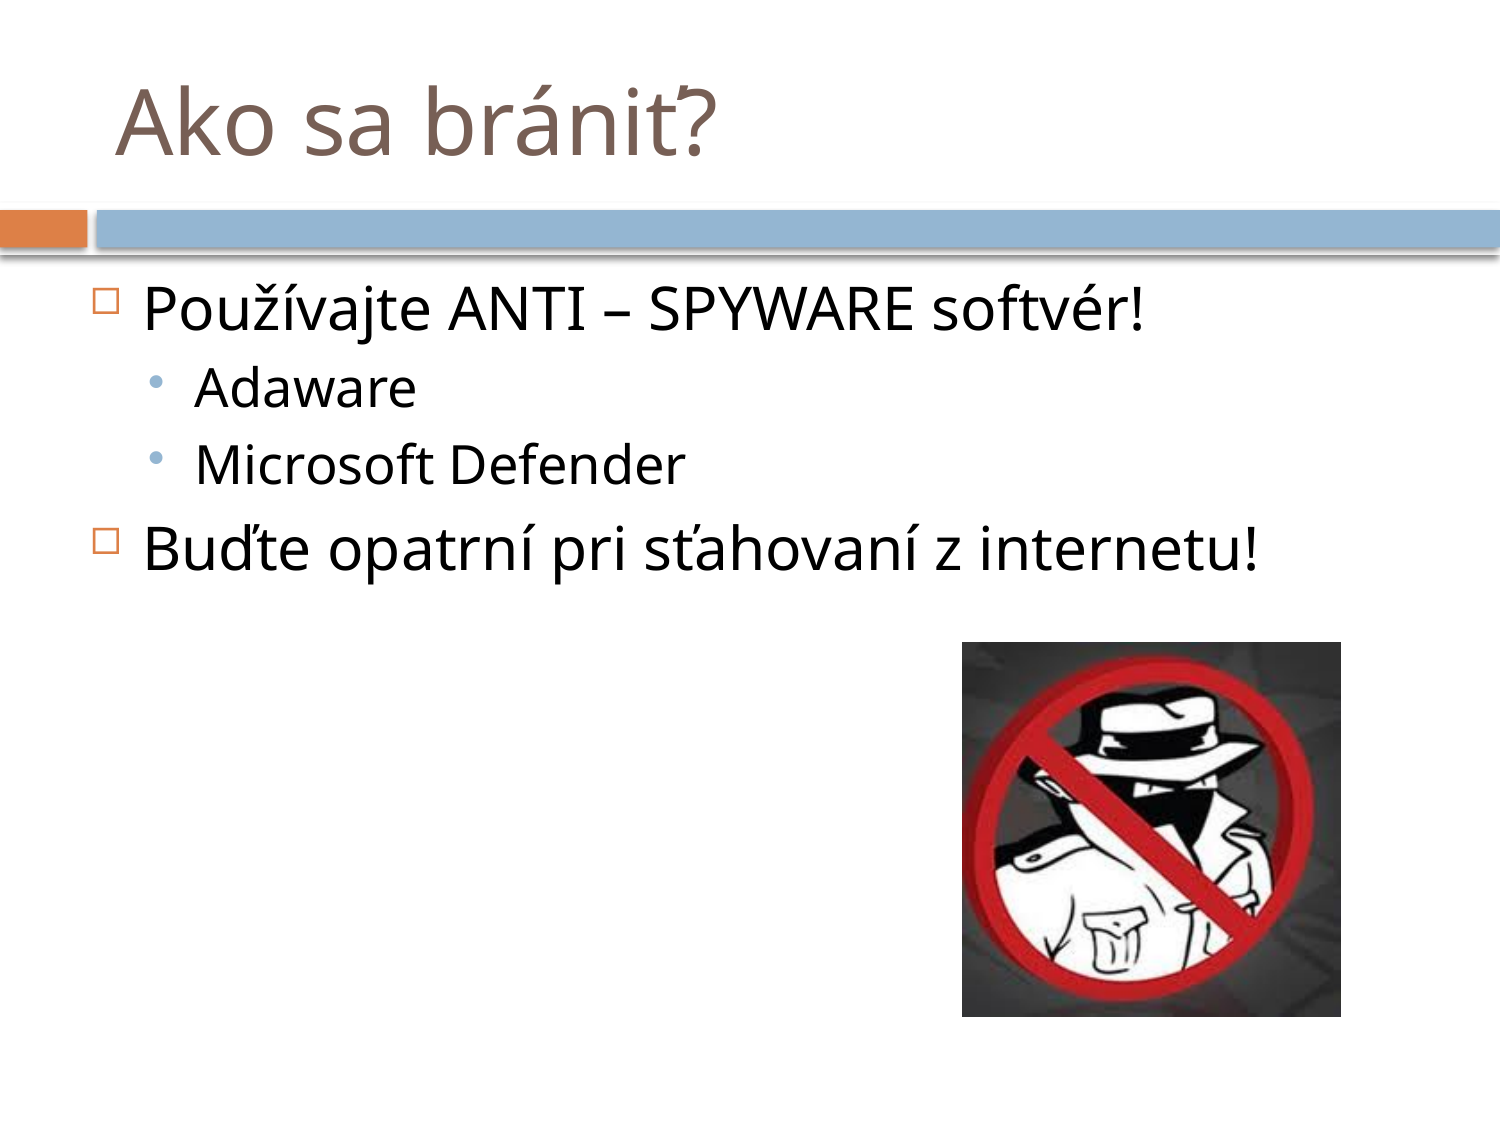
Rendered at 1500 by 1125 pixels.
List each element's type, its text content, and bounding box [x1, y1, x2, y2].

picture [962, 642, 1341, 1018]
title Ako sa brániť? [100, 37, 1438, 200]
list Používajte ANTI – SPYWARE softvér! Adaware Microsoft Defender Buďte opatrní pri sťahovaní z internetu! [75, 262, 1425, 681]
